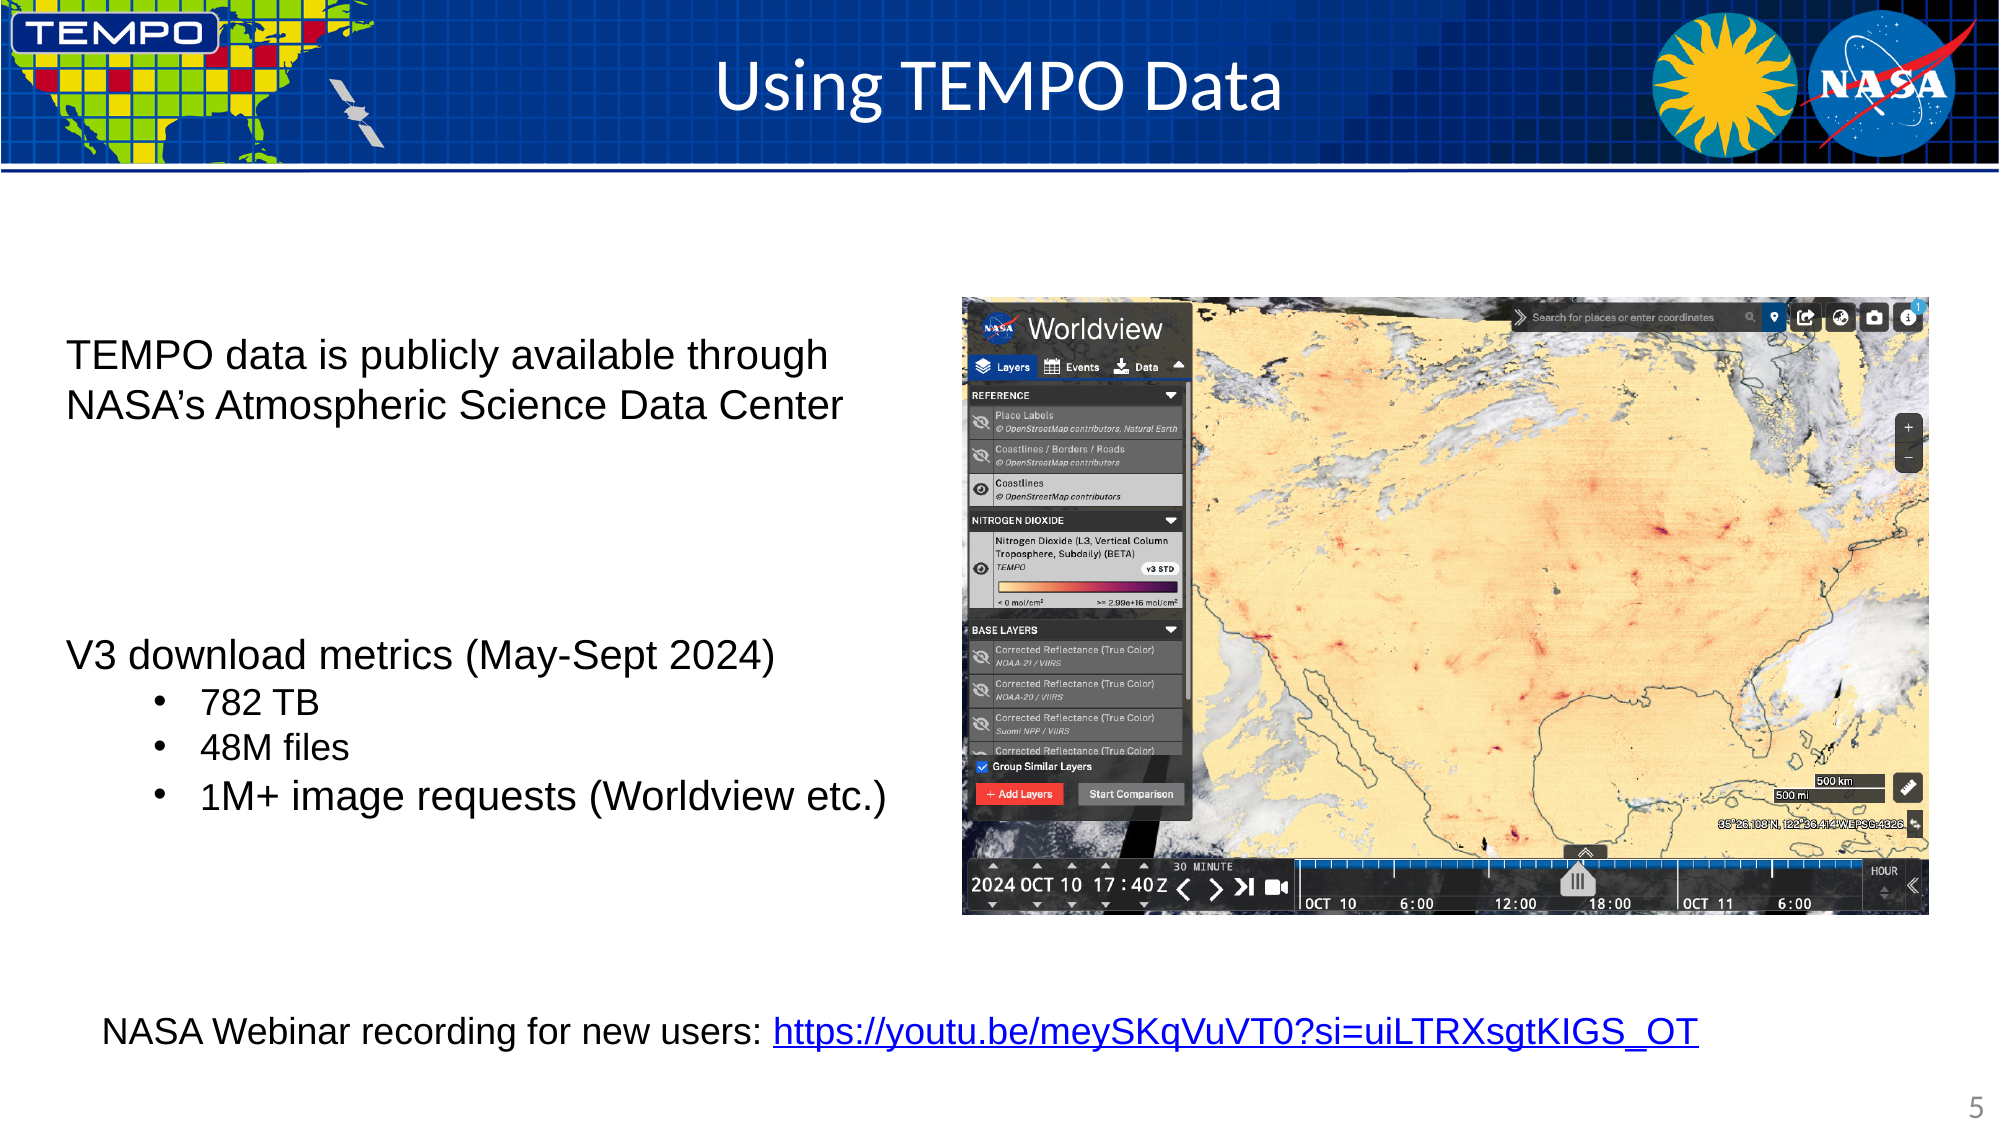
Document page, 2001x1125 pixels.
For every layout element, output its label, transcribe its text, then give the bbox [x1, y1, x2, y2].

picture [0, 160, 2000, 175]
slide_number 5 [1533, 1086, 2000, 1125]
title Using TEMPO Data [0, 0, 2000, 160]
text_box TEMPO data is publicly available through NASA’s Atmospheric Science Data Center V3 download metrics (May-Sept 2024) 782 TB 48M files 1M+ image requests (Worldview etc.) [54, 322, 945, 1024]
picture [962, 297, 1930, 915]
text_box NASA Webinar recording for new users: https://youtu.be/meySKqVuVT0?si=uiLTRXsgtKIGS_OT [86, 999, 1714, 1104]
